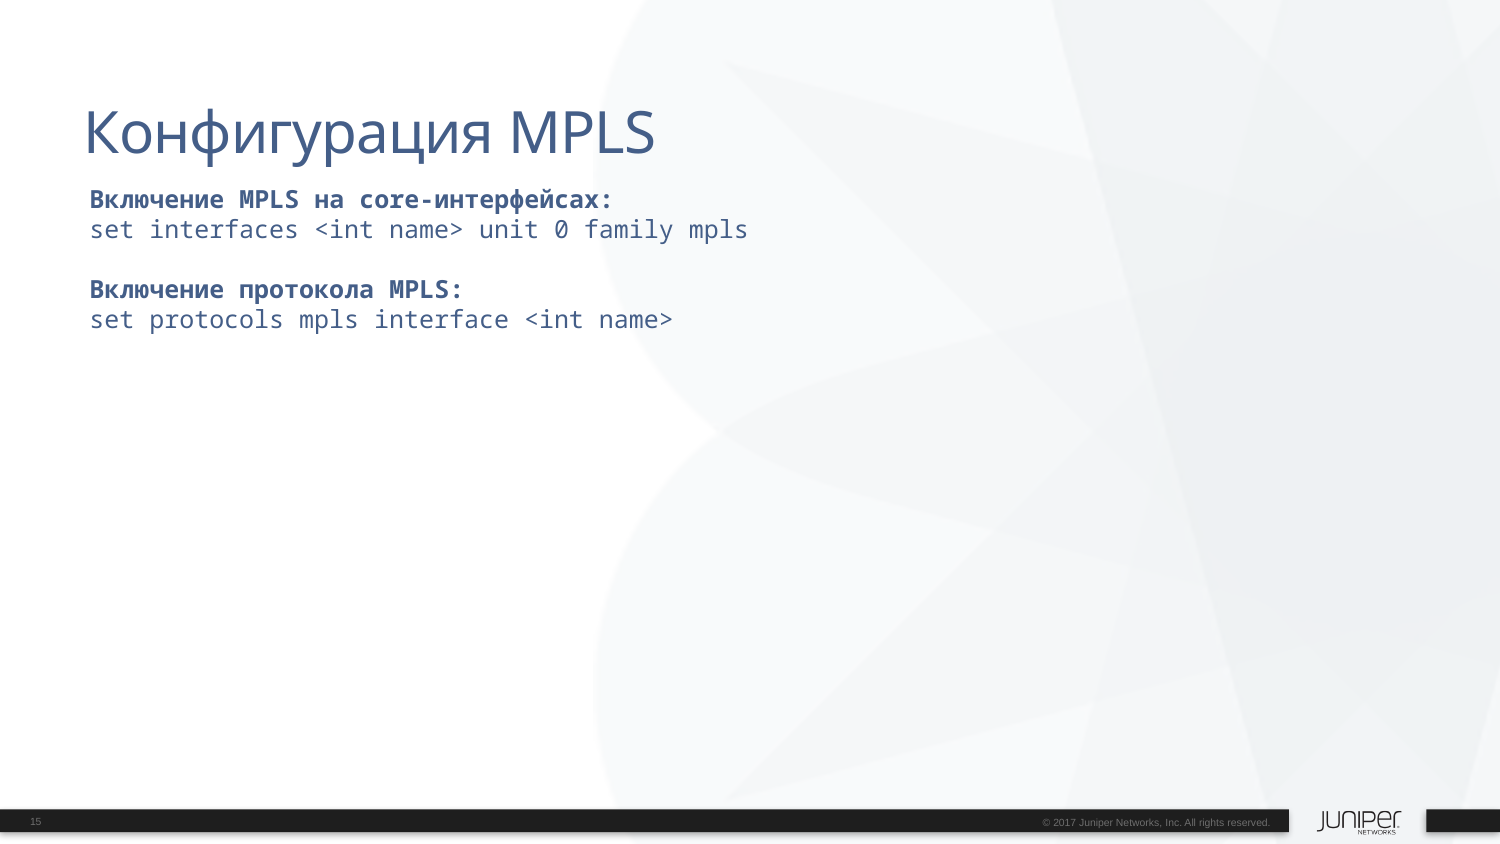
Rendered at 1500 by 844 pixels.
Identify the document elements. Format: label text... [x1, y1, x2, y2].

text_box Включение MPLS на core-интерфейсах: set interfaces <int name> unit 0 family mpls Включение протокола MPLS: set protocols mpls interface <int name> [74, 176, 1442, 401]
picture [1315, 808, 1404, 836]
title Конфигурация MPLS [74, 0, 1424, 167]
